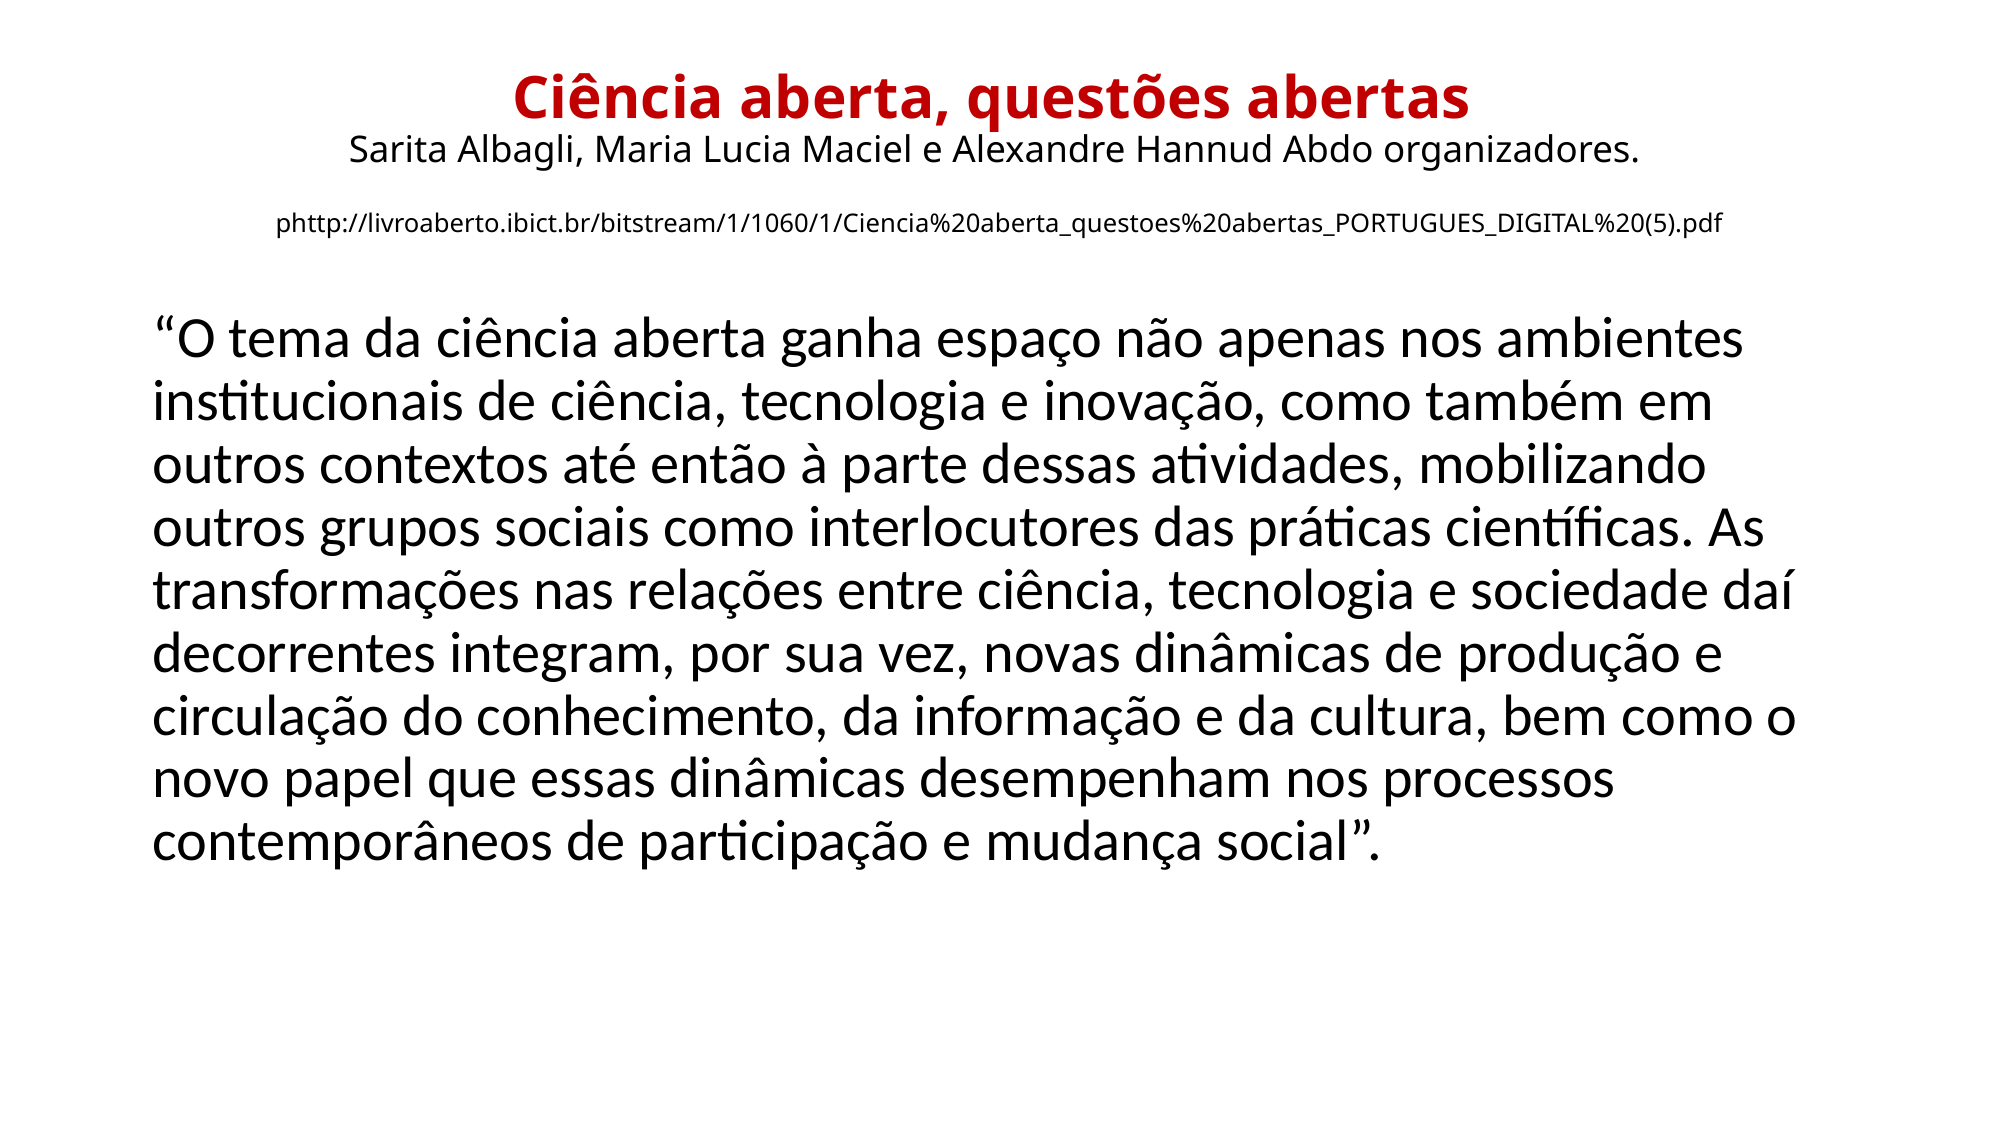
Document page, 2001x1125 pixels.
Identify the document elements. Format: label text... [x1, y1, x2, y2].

list “O tema da ciência aberta ganha espaço não apenas nos ambientes institucionais de ciência, tecnologia e inovação, como também em outros contextos até então à parte dessas atividades, mobilizando outros grupos sociais como interlocutores das práticas científicas. As transformações nas relações entre ciência, tecnologia e sociedade daí decorrentes integram, por sua vez, novas dinâmicas de produção e circulação do conhecimento, da informação e da cultura, bem como o novo papel que essas dinâmicas desempenham nos processos contemporâneos de participação e mudança social”. [137, 299, 1863, 1014]
title Ciência aberta, questões abertas Sarita Albagli, Maria Lucia Maciel e Alexandre Hannud Abdo organizadores. phttp://livroaberto.ibict.br/bitstream/1/1060/1/Ciencia%20aberta_questoes%20abertas_PORTUGUES_DIGITAL%20(5).pdf [137, 59, 1863, 278]
